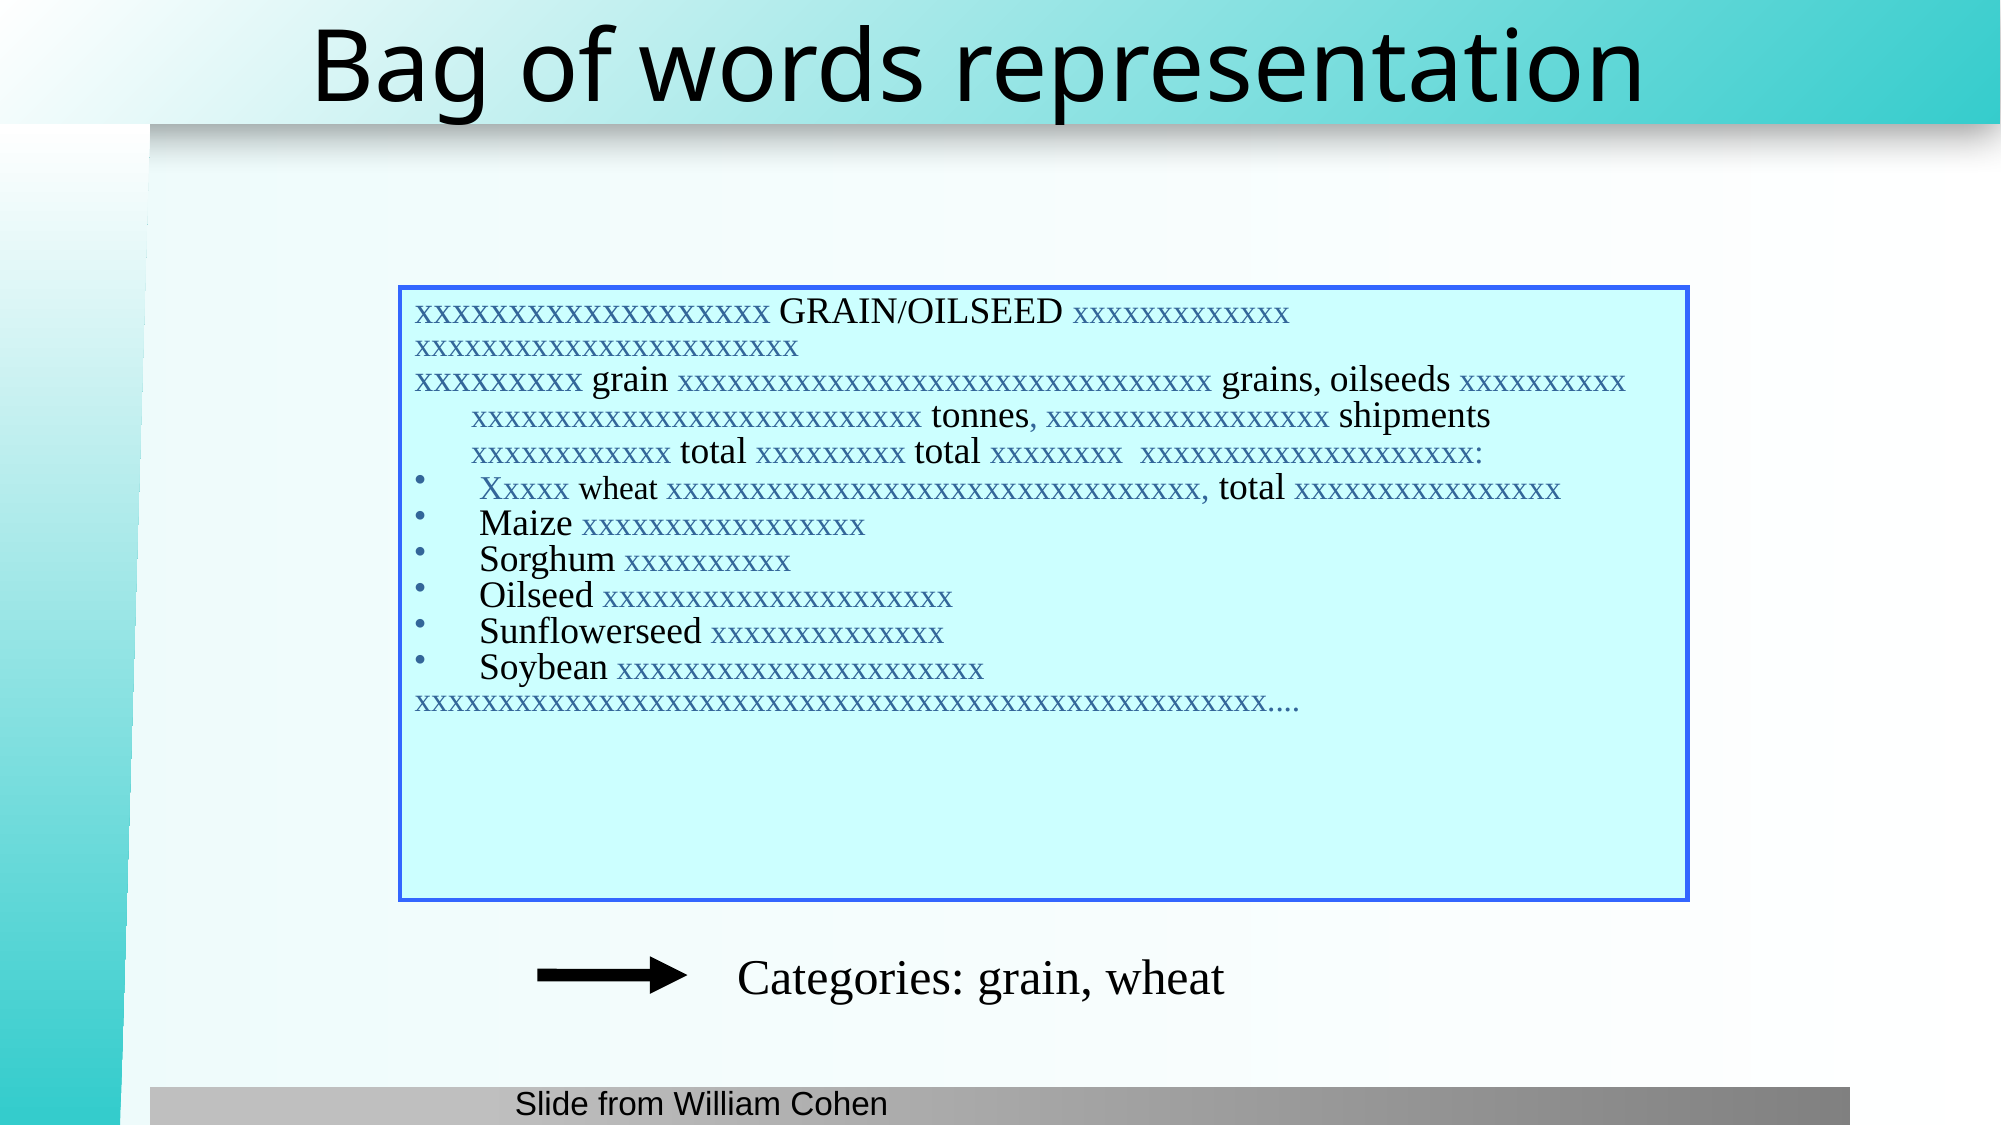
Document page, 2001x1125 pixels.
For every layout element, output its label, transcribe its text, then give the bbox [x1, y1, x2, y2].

title Bag of words representation [294, 0, 2000, 125]
text_box xxxxxxxxxxxxxxxxxxx GRAIN/OILSEED xxxxxxxxxxxxx xxxxxxxxxxxxxxxxxxxxxxx xxxxxxxxx grain xxxxxxxxxxxxxxxxxxxxxxxxxxxxxxxx grains, oilseeds xxxxxxxxxx xxxxxxxxxxxxxxxxxxxxxxxxxxx tonnes, xxxxxxxxxxxxxxxxx shipments xxxxxxxxxxxx total xxxxxxxxx total xxxxxxxx xxxxxxxxxxxxxxxxxxxx: Xxxxx wheat xxxxxxxxxxxxxxxxxxxxxxxxxxxxxxxx, total xxxxxxxxxxxxxxxx Maize xxxxxxxxxxxxxxxxx Sorghum xxxxxxxxxx Oilseed xxxxxxxxxxxxxxxxxxxxx Sunflowerseed xxxxxxxxxxxxxx Soybean xxxxxxxxxxxxxxxxxxxxxx xxxxxxxxxxxxxxxxxxxxxxxxxxxxxxxxxxxxxxxxxxxxxxxxxxx.... [399, 287, 1688, 900]
text_box Categories: grain, wheat [599, 937, 1363, 1013]
text_box Slide from William Cohen [500, 1074, 925, 1125]
text_box [537, 968, 688, 982]
